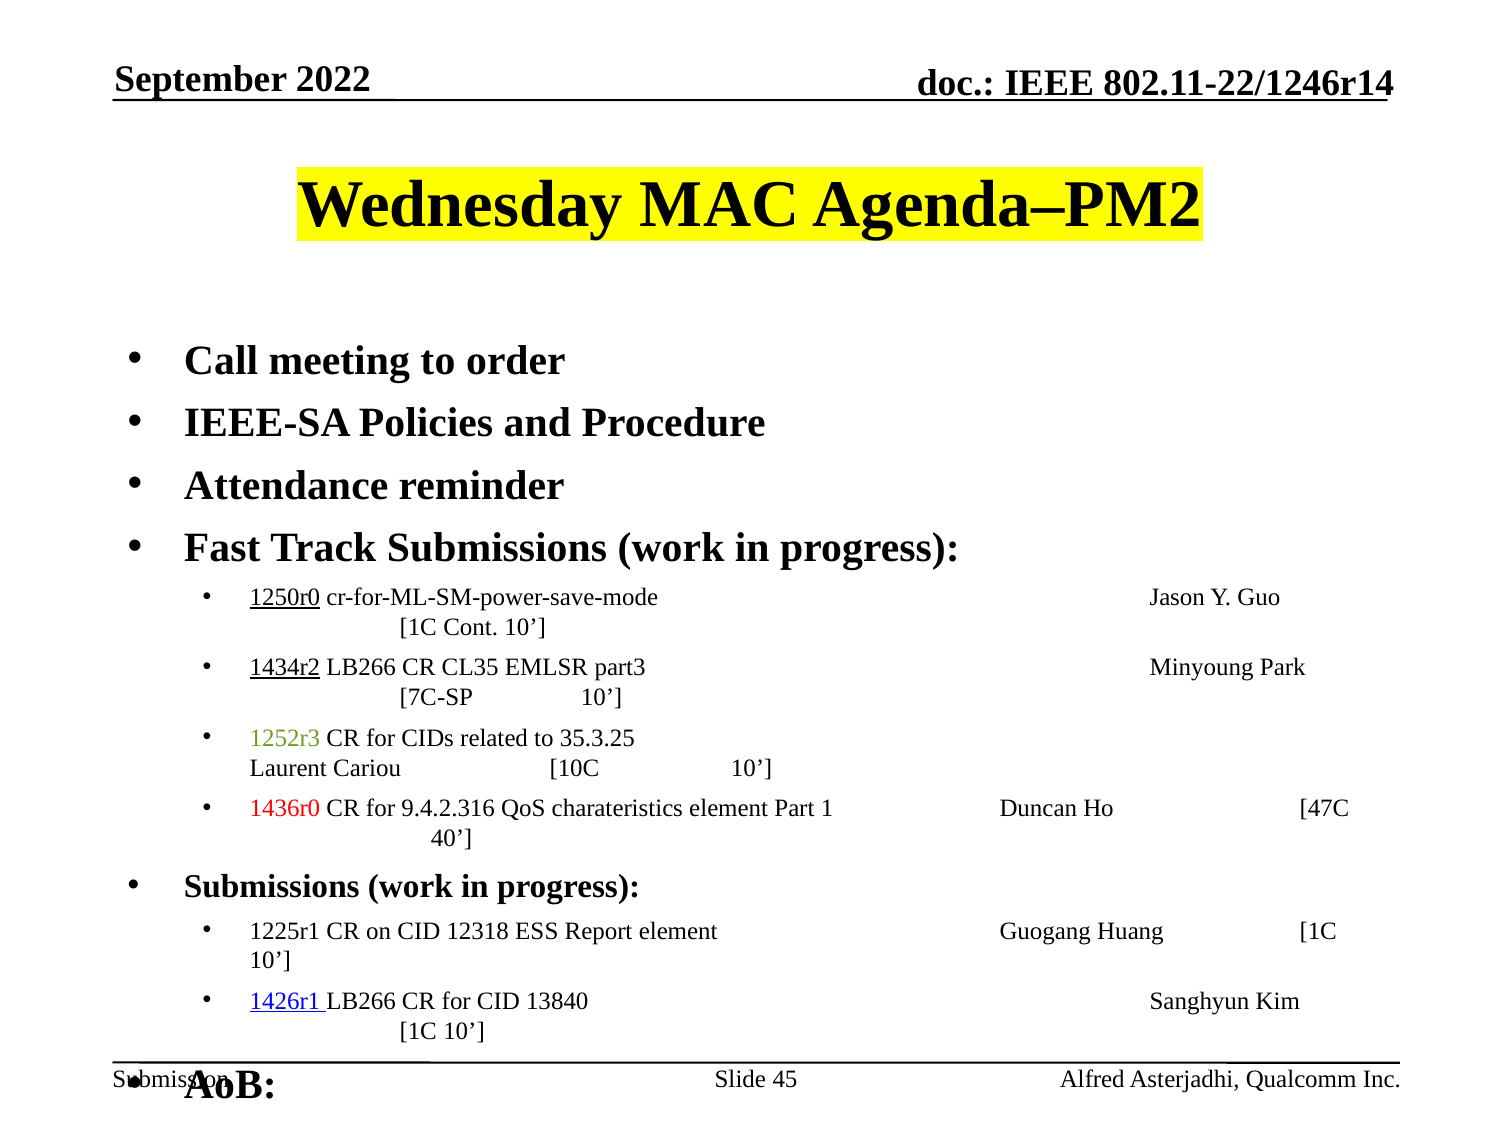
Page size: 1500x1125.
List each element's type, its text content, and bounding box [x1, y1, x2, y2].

slide_number Slide 45 [712, 1061, 800, 1123]
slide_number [114, 54, 423, 100]
footer Alfred Asterjadhi, Qualcomm Inc. [878, 1061, 1402, 1093]
list Call meeting to order IEEE-SA Policies and Procedure Attendance reminder Fast Track Submissions (work in progress): 1250r0 cr-for-ML-SM-power-save-mode Jason Y. Guo [1C Cont. 10’] 1434r2 LB266 CR CL35 EMLSR part3 Minyoung Park [7C-SP 10’] 1252r3 CR for CIDs related to 35.3.25 Laurent Cariou [10C 10’] 1436r0 CR for 9.4.2.316 QoS charateristics element Part 1 Duncan Ho [47C 40’] Submissions (work in progress): 1225r1 CR on CID 12318 ESS Report element Guogang Huang [1C 10’] 1426r1 LB266 CR for CID 13840 Sanghyun Kim [1C 10’] AoB: Recess [112, 324, 1388, 1000]
title Wednesday MAC Agenda–PM2 [112, 112, 1388, 288]
